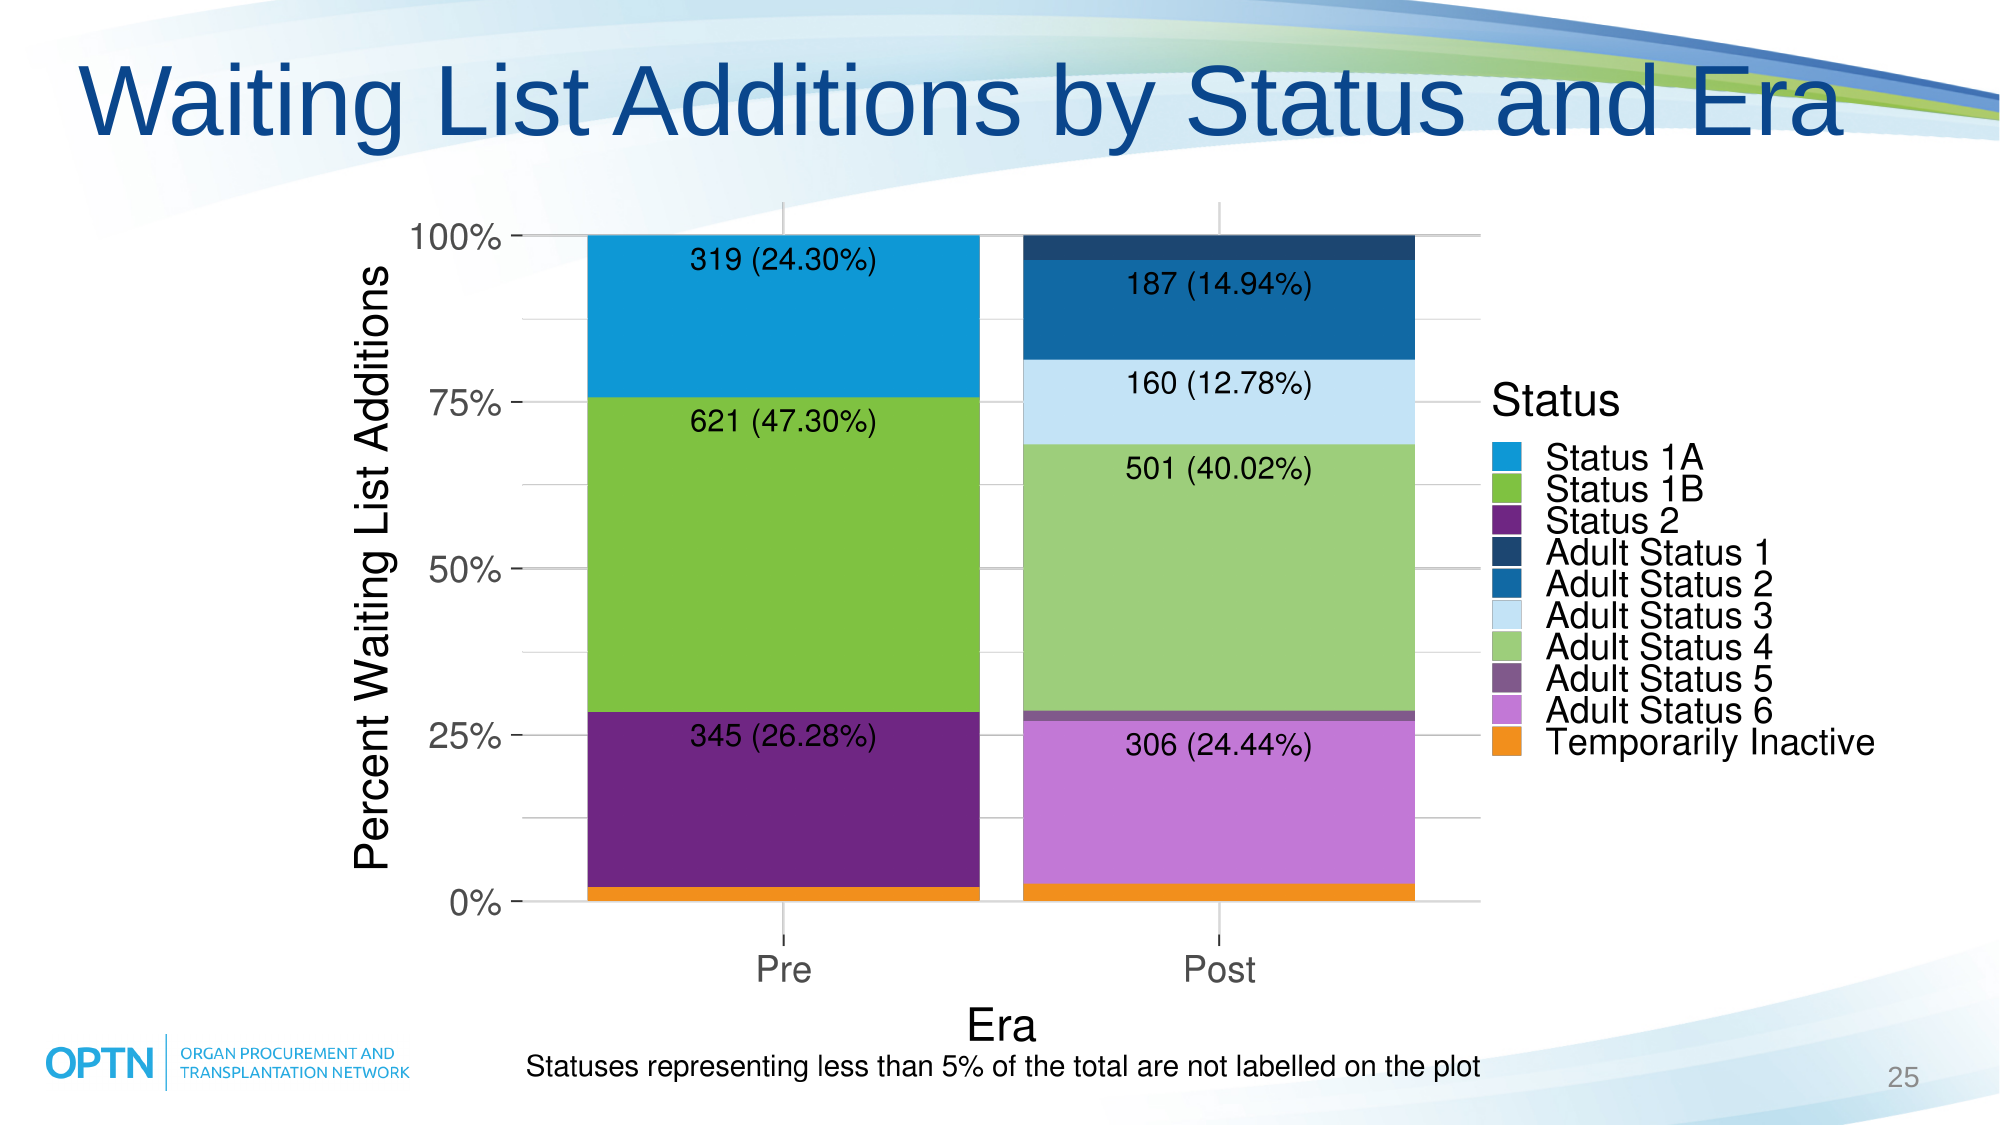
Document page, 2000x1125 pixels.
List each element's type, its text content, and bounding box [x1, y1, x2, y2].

picture [0, 0, 2000, 1125]
title Waiting List Additions by Status and Era [63, 25, 1975, 166]
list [353, 201, 1875, 1082]
